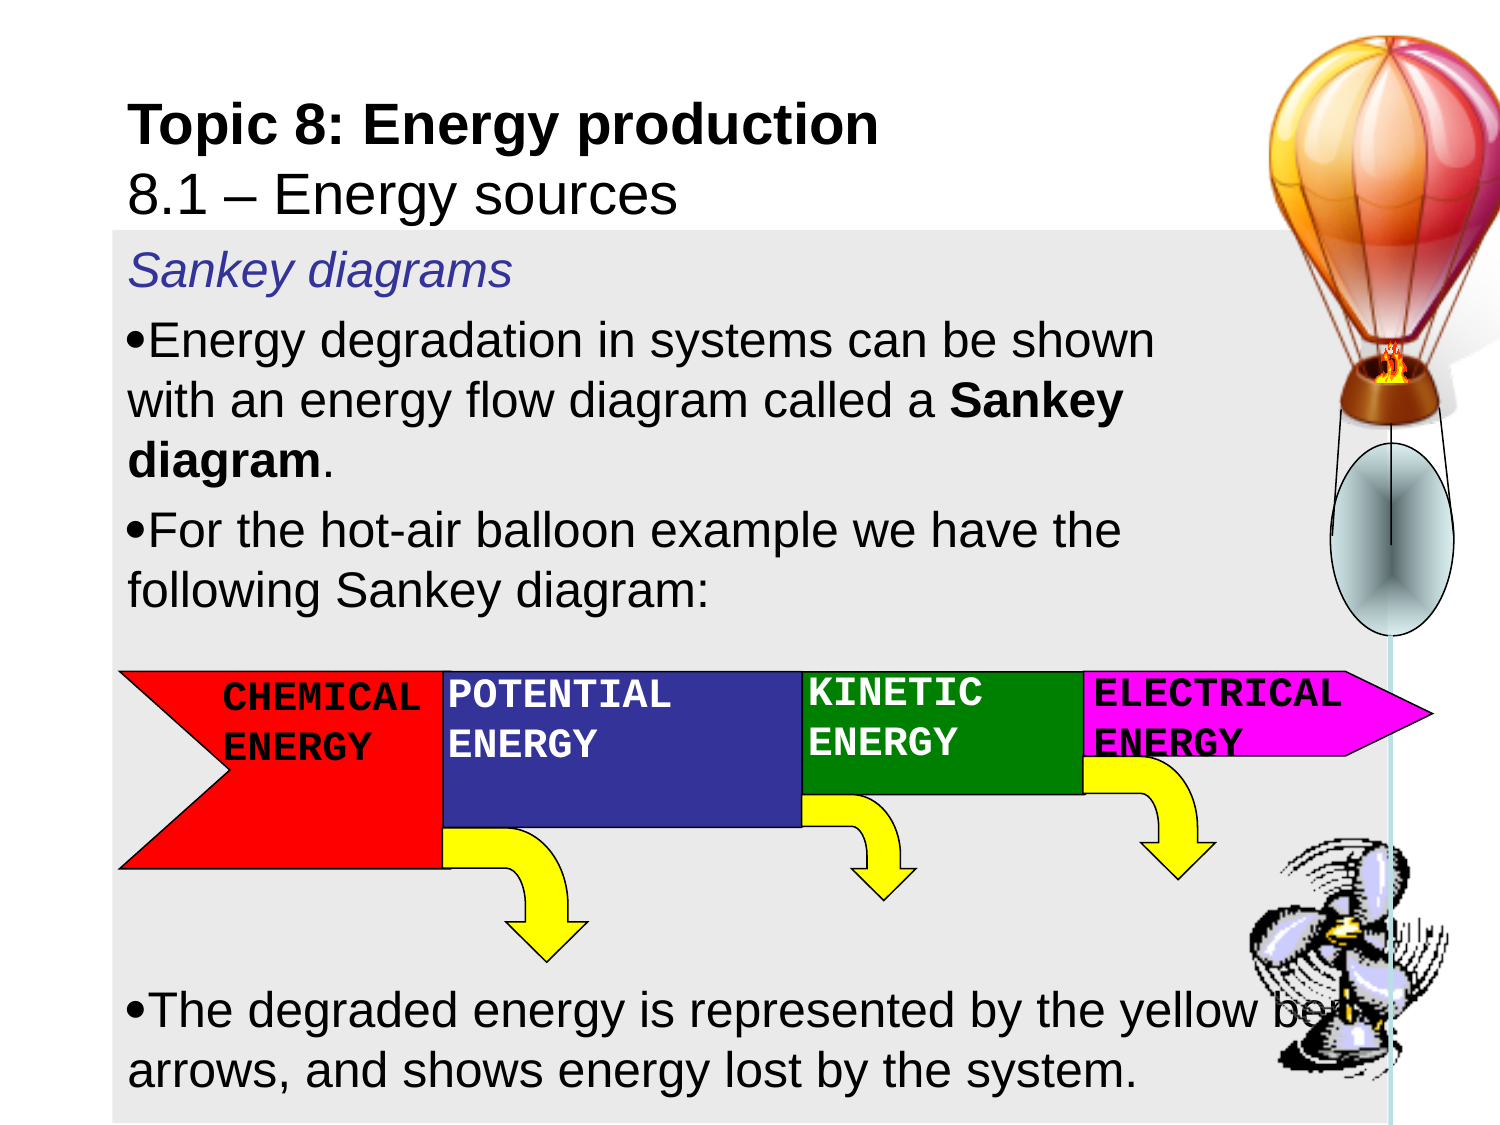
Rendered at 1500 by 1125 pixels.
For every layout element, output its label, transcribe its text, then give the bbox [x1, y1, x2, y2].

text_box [432, 658, 921, 828]
text_box Sankey diagrams Energy degradation in systems can be shown with an energy flow diagram called a Sankey diagram. For the hot-air balloon example we have the following Sankey diagram: The degraded energy is represented by the yellow bent arrows, and shows energy lost by the system. [112, 229, 1388, 1124]
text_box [1193, 29, 1500, 637]
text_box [119, 661, 562, 869]
text_box [851, 835, 916, 901]
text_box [1078, 657, 1433, 774]
text_box [1140, 782, 1216, 880]
title Topic 8: Energy production 8.1 – Energy sources [112, 87, 1188, 225]
picture [1244, 831, 1453, 1087]
text_box [505, 874, 588, 963]
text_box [792, 656, 1180, 795]
